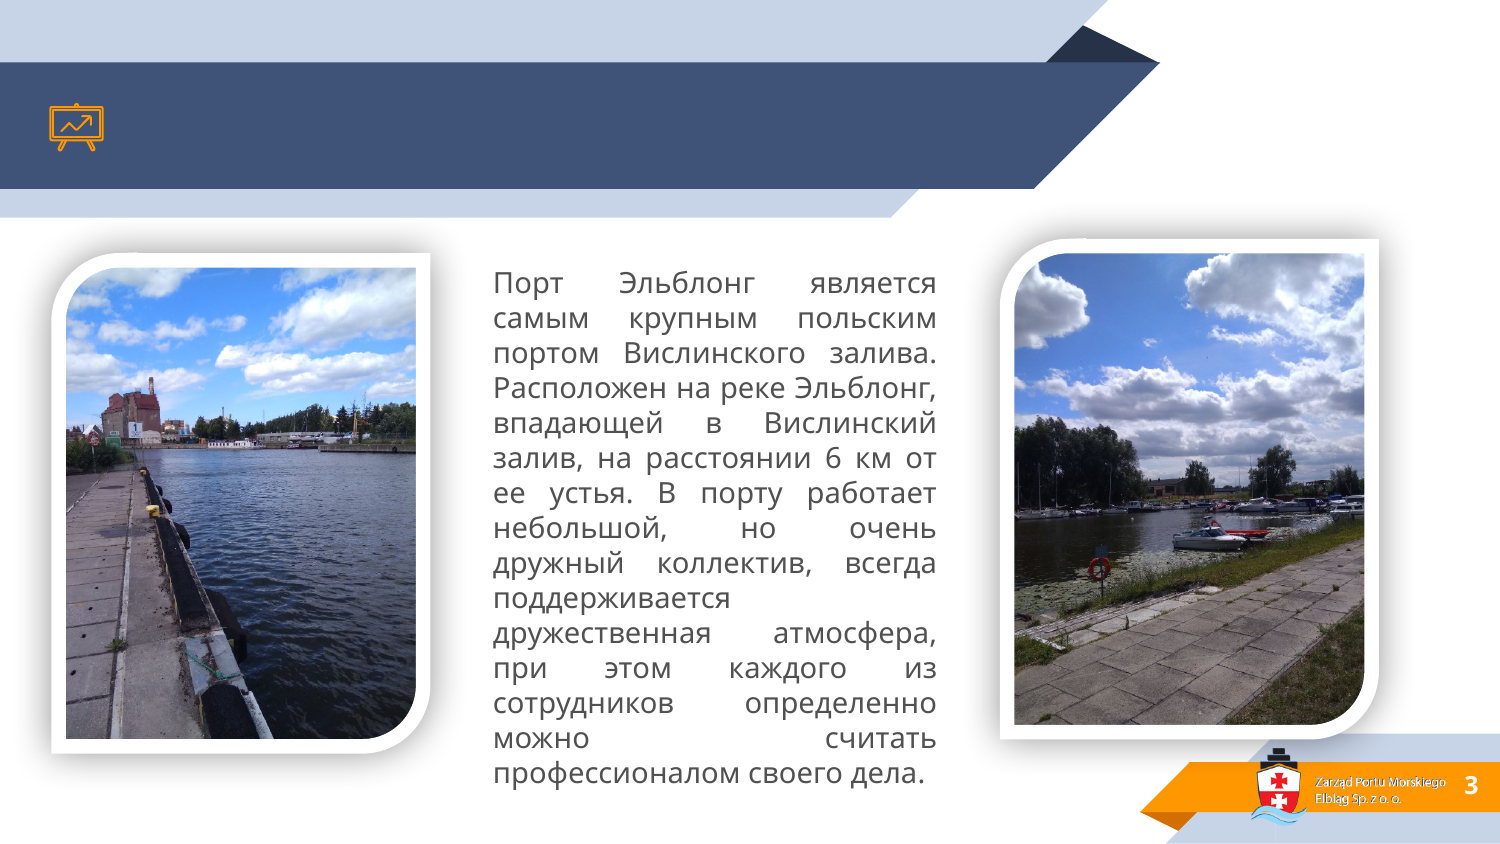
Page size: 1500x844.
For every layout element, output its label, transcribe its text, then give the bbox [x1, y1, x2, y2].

picture [58, 260, 424, 747]
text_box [50, 103, 103, 151]
text_box Порт Эльблонг является самым крупным польским портом Вислинского залива. Расположен на реке Эльблонг, впадающей в Вислинский залив, на расстоянии 6 км от ее устья. В порту работает небольшой, но очень дружный коллектив, всегда поддерживается дружественная атмосфера, при этом каждого из сотрудников определенно можно считать профессионалом своего дела. [478, 257, 953, 797]
picture [1249, 746, 1446, 827]
slide_number 3 [1450, 760, 1494, 813]
picture [1006, 245, 1372, 733]
